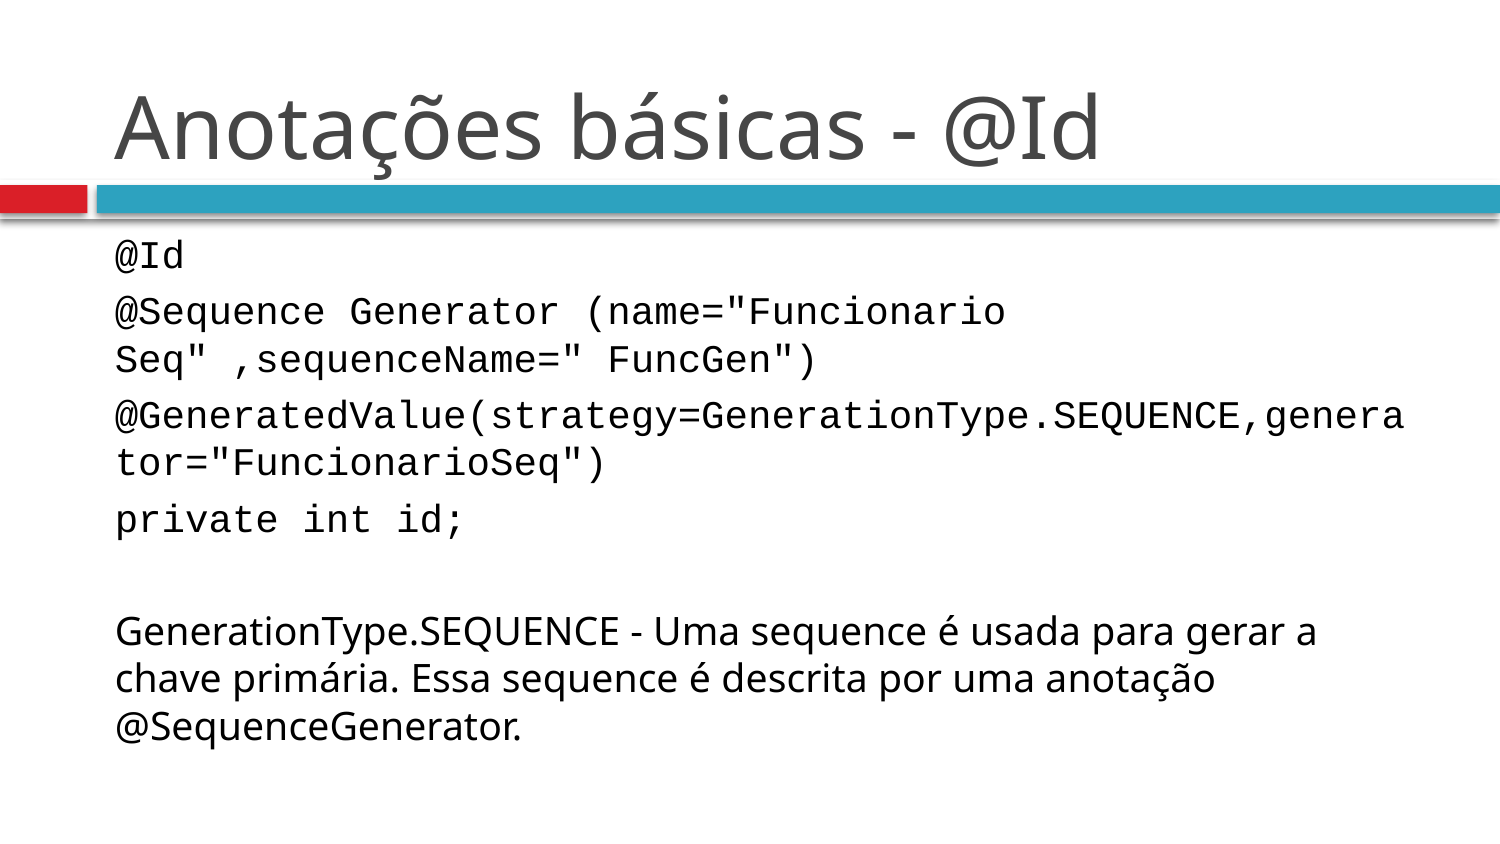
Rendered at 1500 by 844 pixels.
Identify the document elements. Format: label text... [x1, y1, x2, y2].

title Anotações básicas - @Id [99, 19, 1438, 185]
list @Id @Sequence Generator (name="Funcionario Seq" ,sequenceName=" FuncGen") @GeneratedValue(strategy=GenerationType.SEQUENCE,generator="FuncionarioSeq") private int id; GenerationType.SEQUENCE - Uma sequence é usada para gerar a chave primária. Essa sequence é descrita por uma anotação @SequenceGenerator. [99, 221, 1438, 760]
